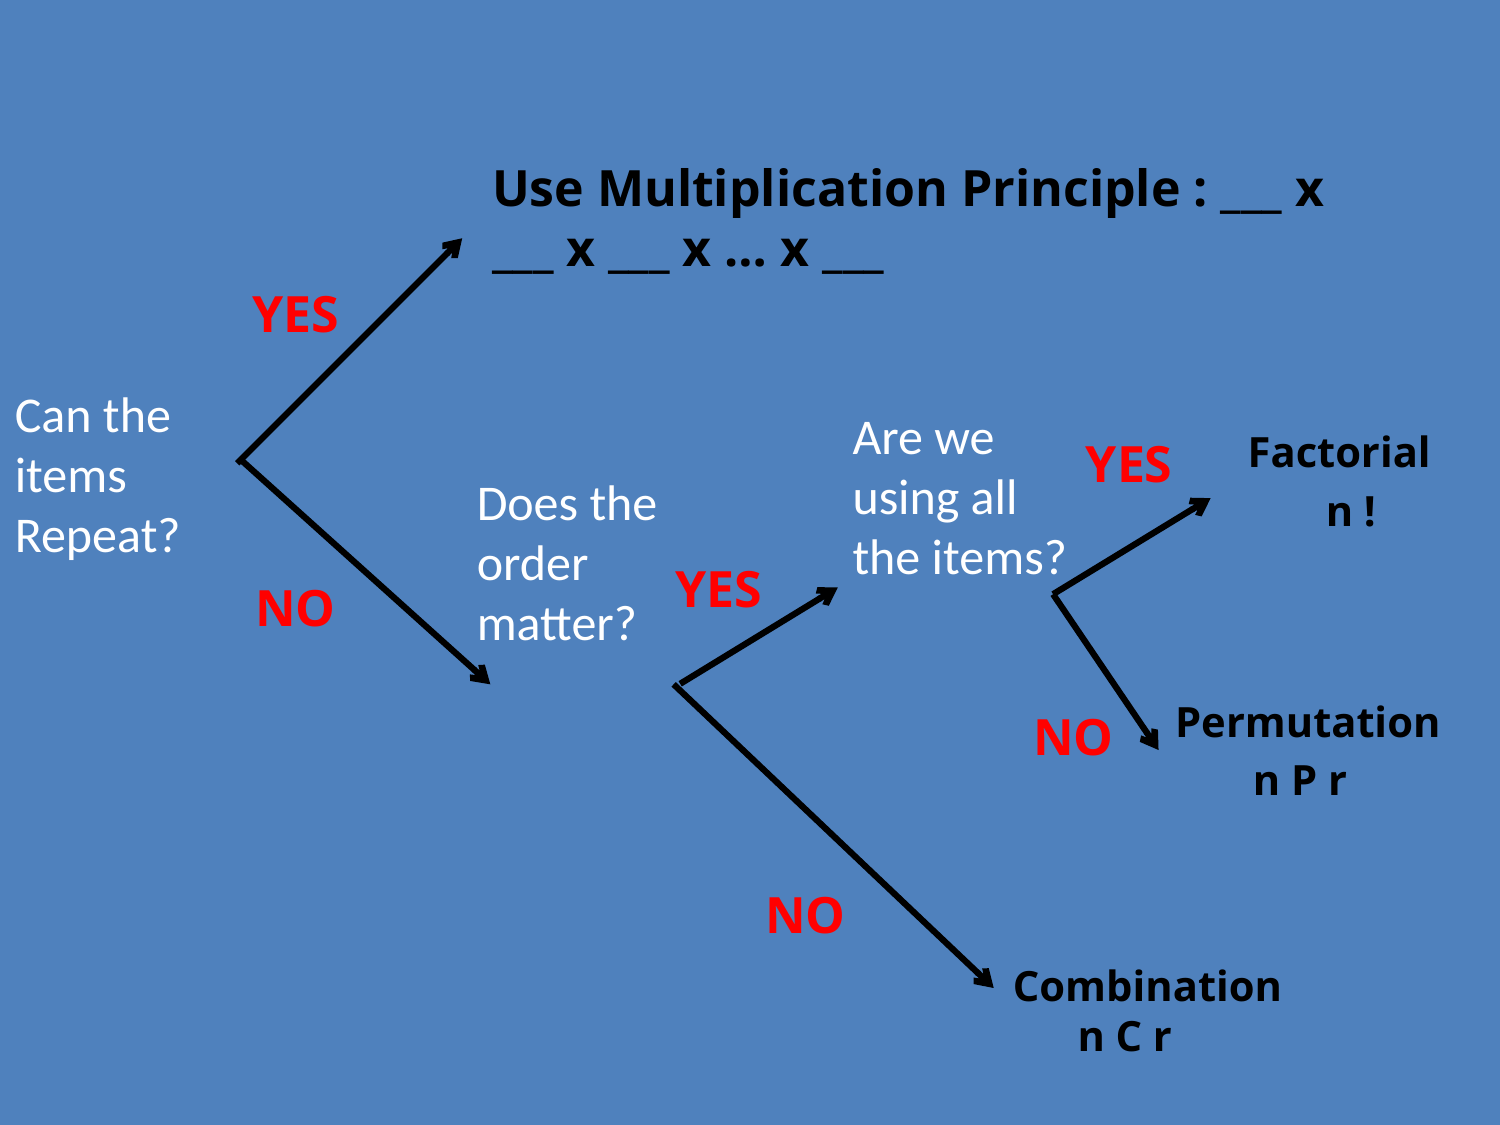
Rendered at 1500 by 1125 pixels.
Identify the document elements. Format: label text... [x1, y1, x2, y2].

text_box YES [660, 550, 836, 626]
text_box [240, 459, 491, 685]
text_box Factorial n ! [1233, 418, 1473, 544]
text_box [1052, 594, 1159, 751]
text_box YES [1071, 425, 1233, 500]
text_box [236, 237, 463, 461]
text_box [1052, 497, 1211, 595]
text_box Can the items Repeat? [0, 374, 235, 570]
text_box Are we using all the items? [837, 397, 1109, 593]
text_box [679, 587, 838, 682]
text_box Use Multiplication Principle : ___ x ___ x ___ x … x ___ [477, 149, 1353, 284]
text_box Does the order matter? [495, 463, 733, 658]
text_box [673, 684, 994, 989]
text_box Combination n C r [998, 952, 1424, 1068]
text_box Permutation n P r [1160, 688, 1488, 814]
text_box NO [1018, 697, 1160, 773]
